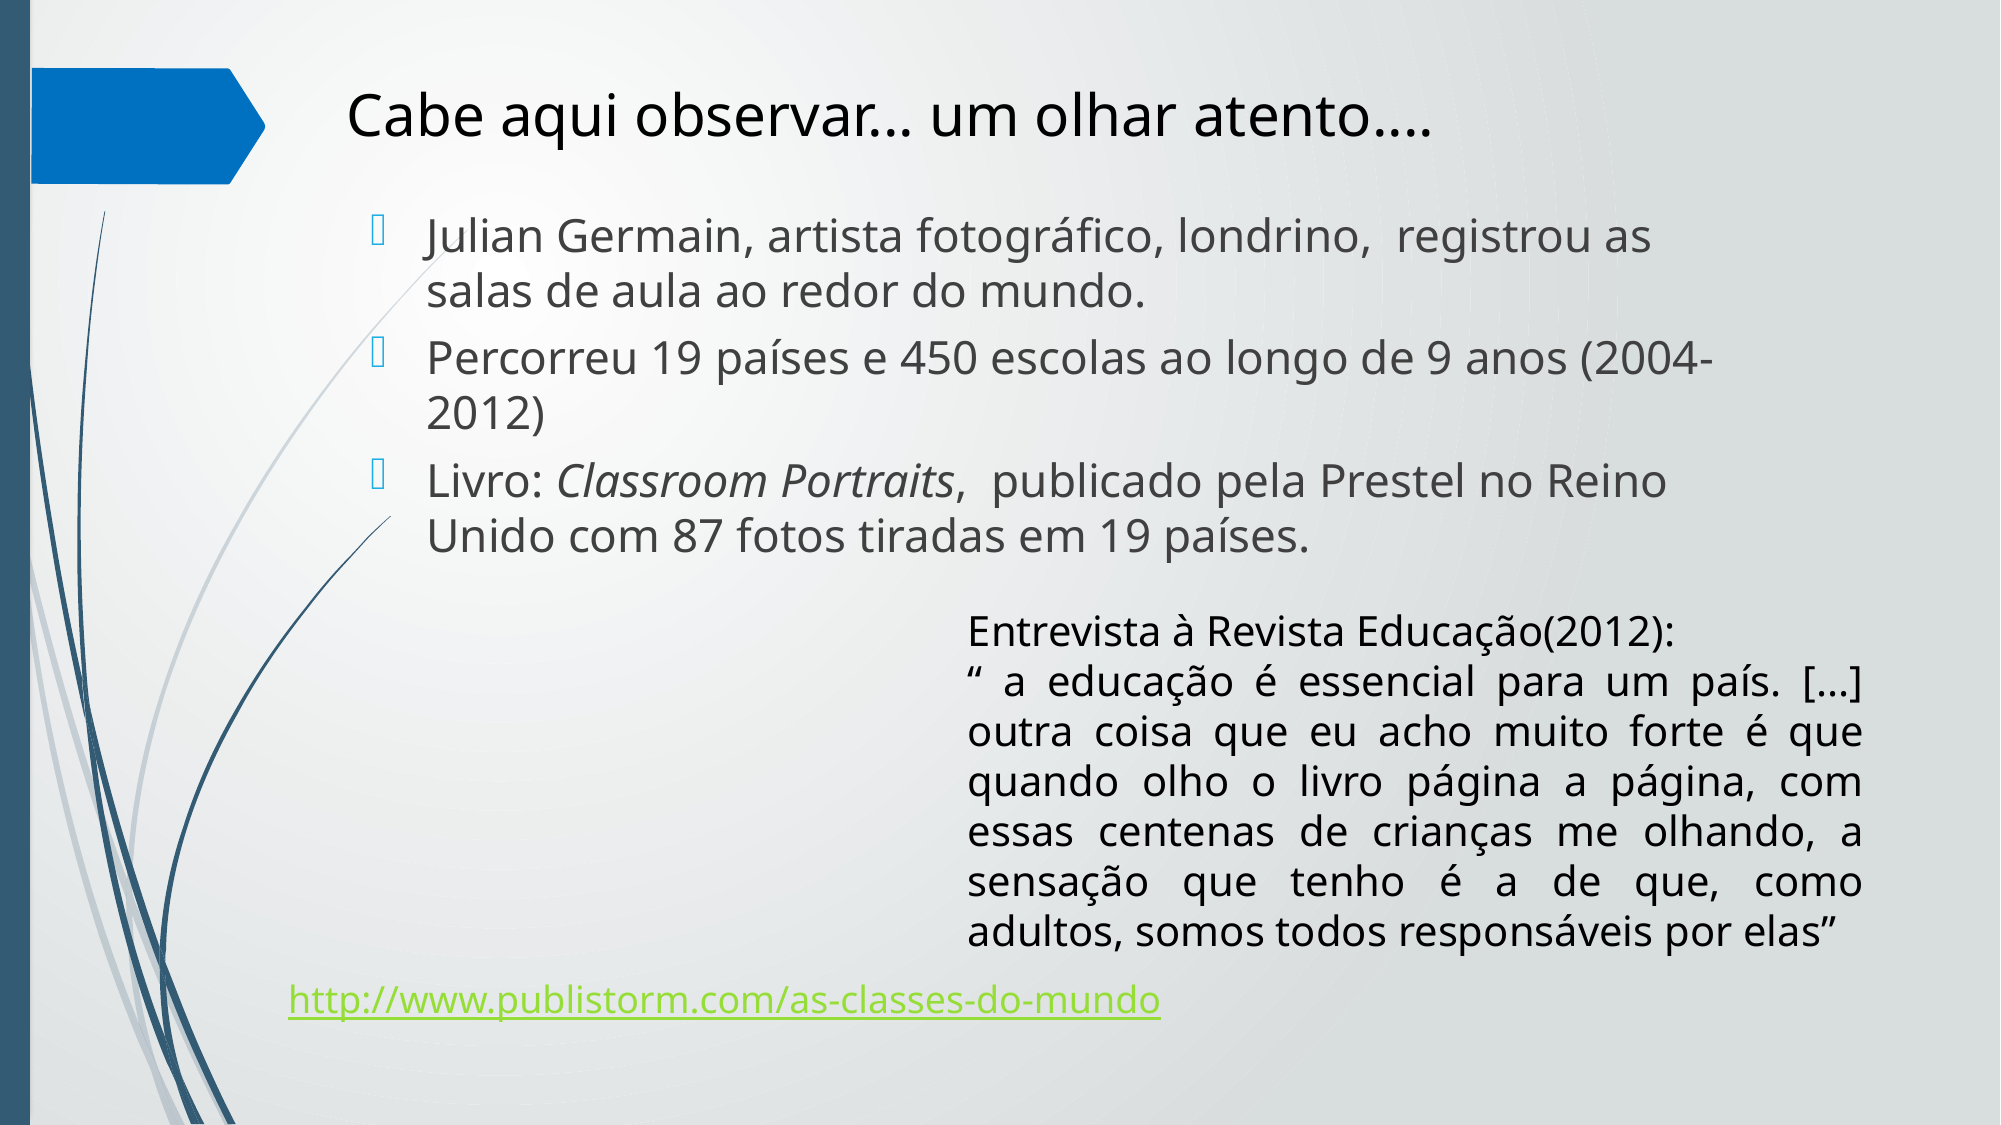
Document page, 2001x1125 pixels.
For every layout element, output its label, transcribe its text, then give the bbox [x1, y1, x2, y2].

text_box Cabe aqui observar... um olhar atento.... [332, 70, 1704, 156]
list Julian Germain, artista fotográfico, londrino, registrou as salas de aula ao redor do mundo. Percorreu 19 países e 450 escolas ao longo de 9 anos (2004- 2012) Livro: Classroom Portraits, publicado pela Prestel no Reino Unido com 87 fotos tiradas em 19 países. [355, 199, 1732, 575]
text_box http://www.publistorm.com/as-classes-do-mundo [273, 969, 1375, 1035]
text_box Entrevista à Revista Educação(2012): “ a educação é essencial para um país. [...] outra coisa que eu acho muito forte é que quando olho o livro página a página, com essas centenas de crianças me olhando, a sensação que tenho é a de que, como adultos, somos todos responsáveis por elas” [953, 597, 1879, 963]
